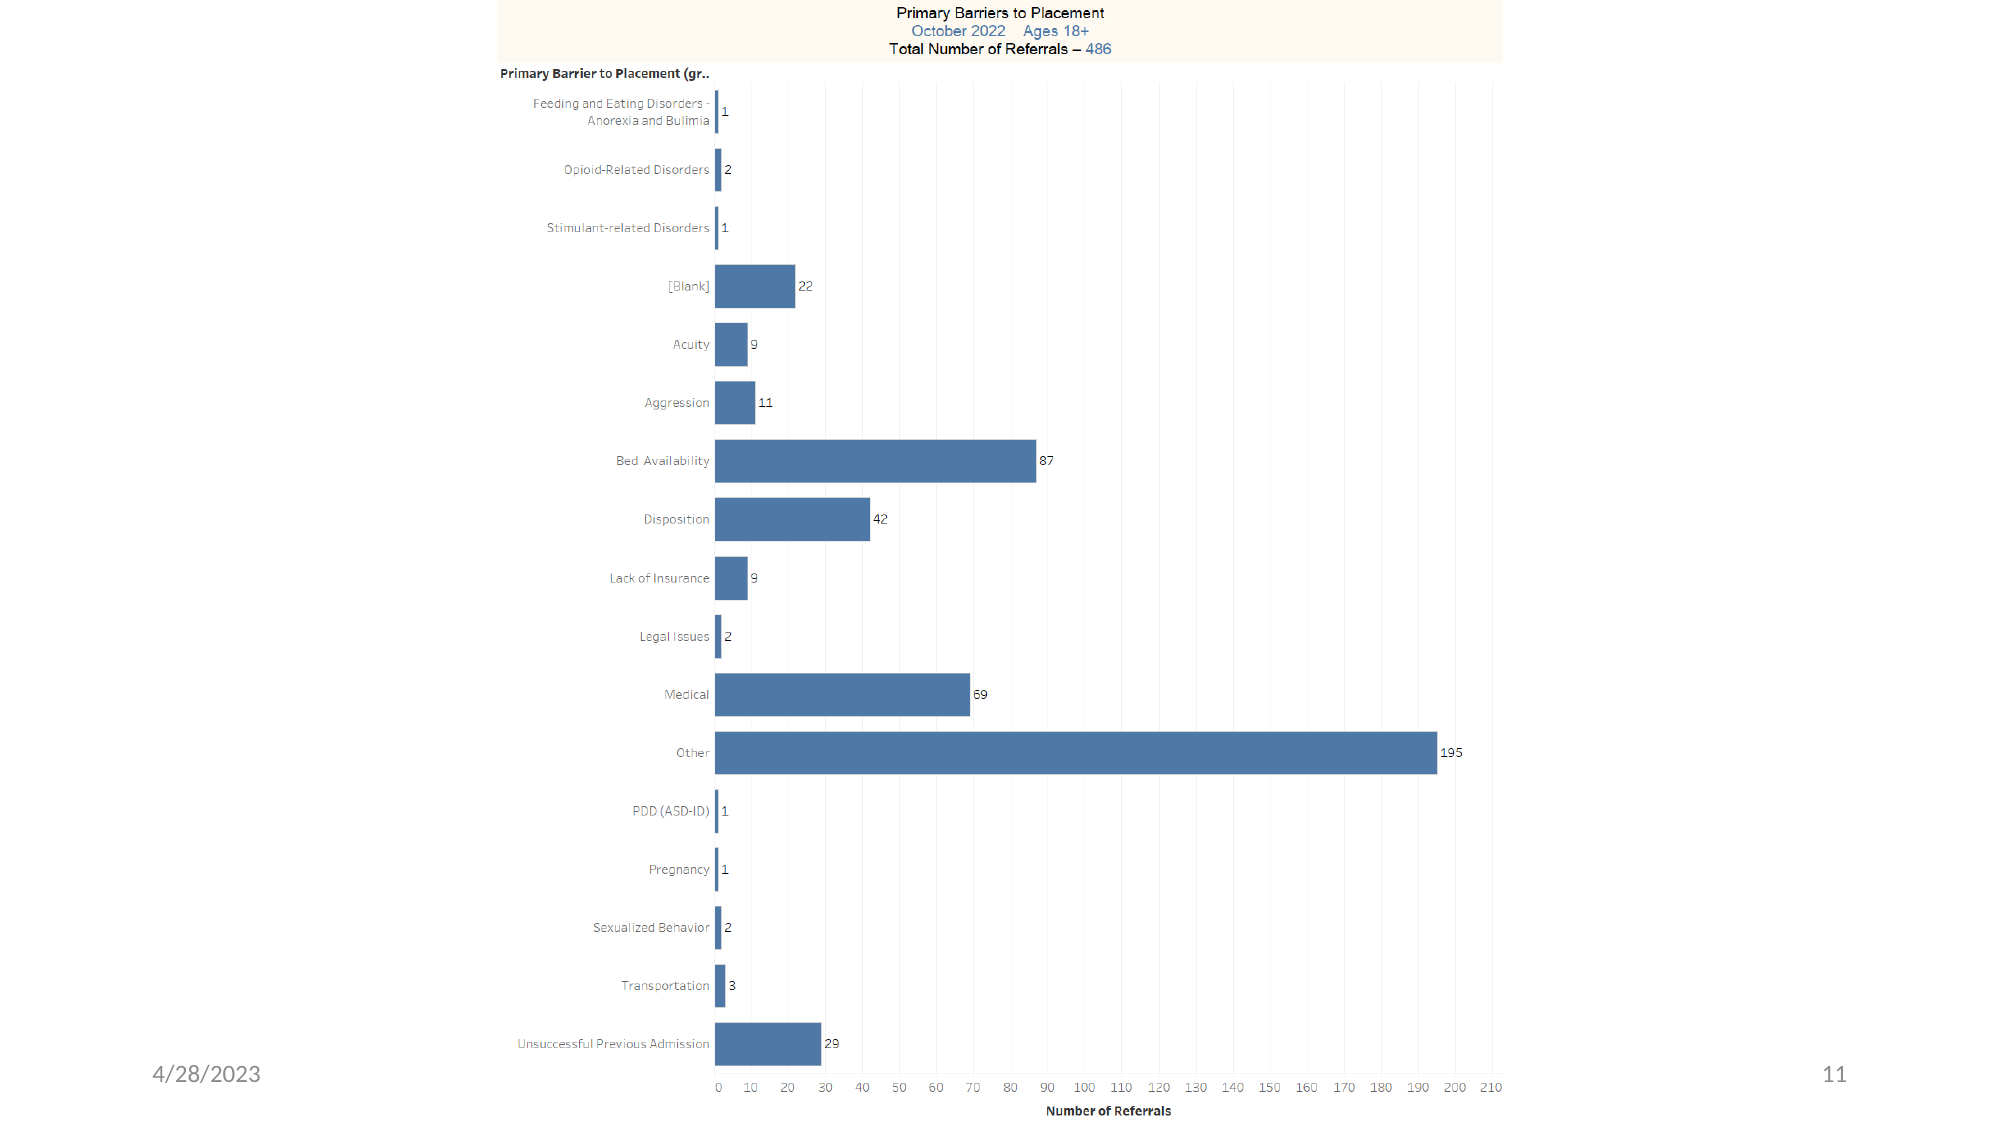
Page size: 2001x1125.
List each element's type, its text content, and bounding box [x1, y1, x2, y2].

picture [497, 0, 1503, 1125]
slide_number 11 [1503, 1042, 1863, 1103]
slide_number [137, 1042, 497, 1103]
